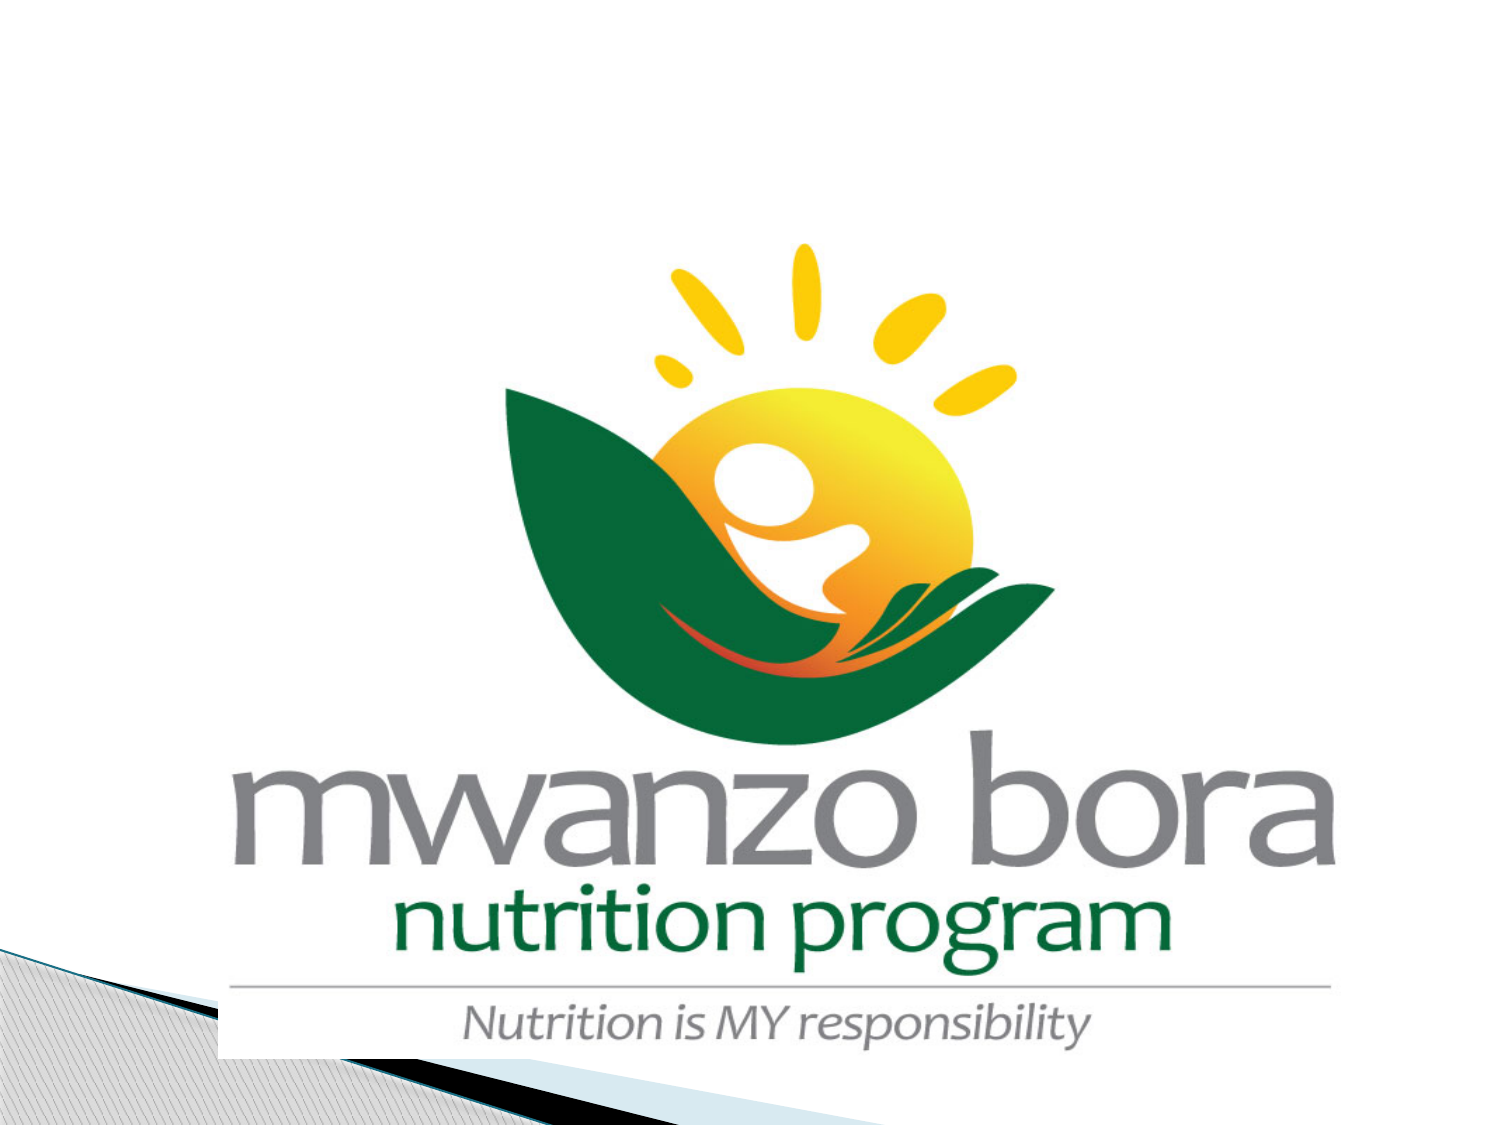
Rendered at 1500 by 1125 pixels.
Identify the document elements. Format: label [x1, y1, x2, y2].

picture [218, 243, 1341, 1059]
